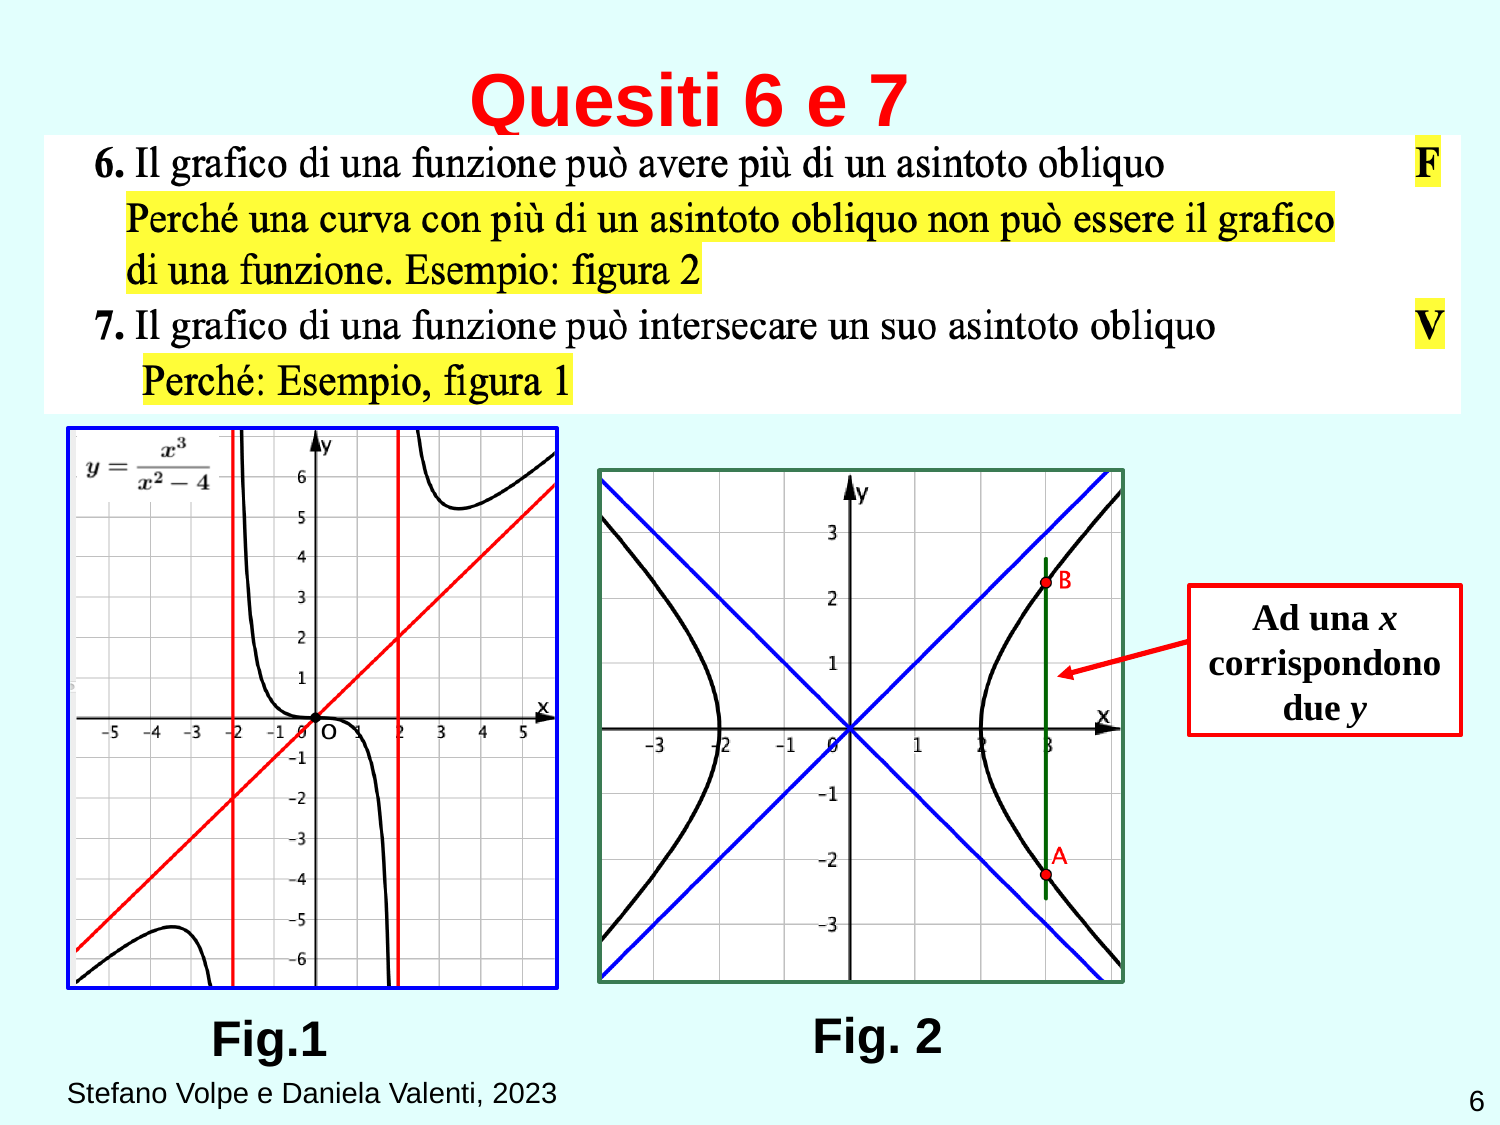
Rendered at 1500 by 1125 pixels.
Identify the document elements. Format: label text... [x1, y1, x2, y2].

text_box [0, 424, 350, 560]
slide_number 6 [1149, 1074, 1500, 1125]
picture [44, 135, 1462, 415]
text_box Quesiti 6 e 7 [454, 43, 1117, 134]
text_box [70, 429, 1461, 1076]
footer Stefano Volpe e Daniela Valenti, 2023 [0, 1060, 625, 1123]
